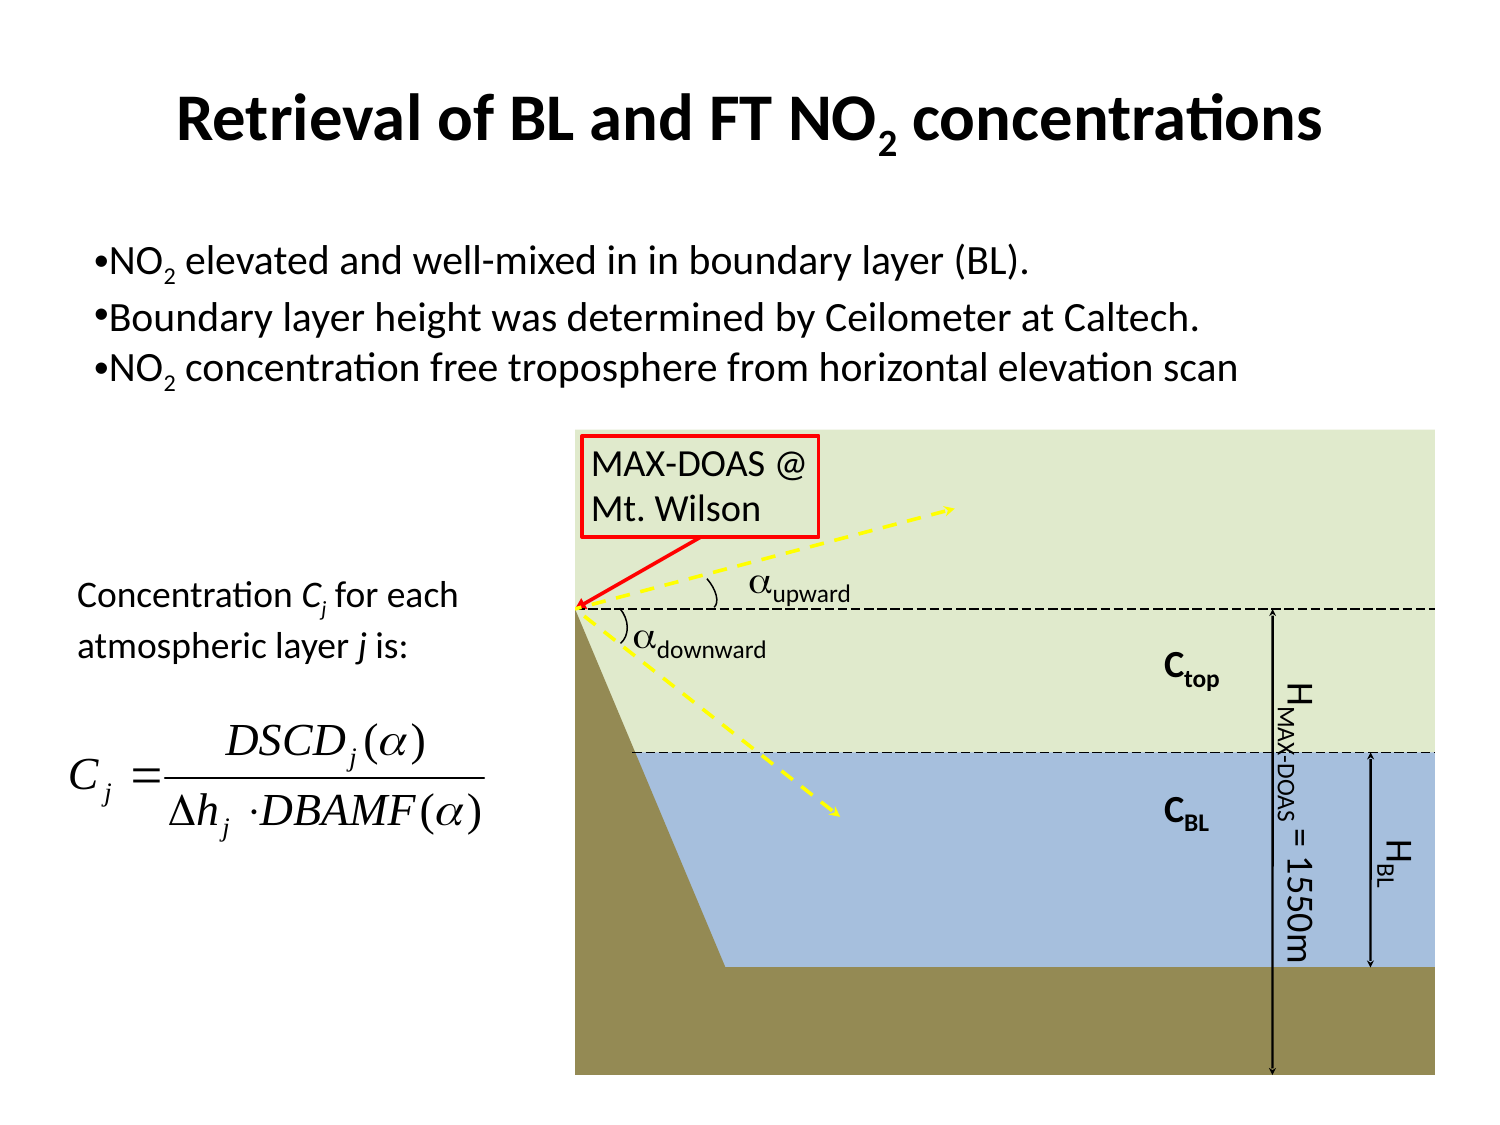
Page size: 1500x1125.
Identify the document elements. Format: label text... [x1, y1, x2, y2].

title Retrieval of BL and FT NO2 concentrations [75, 24, 1425, 213]
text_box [62, 709, 495, 851]
text_box NO2 elevated and well-mixed in in boundary layer (BL). Boundary layer height was determined by Ceilometer at Caltech. NO2 concentration free troposphere from horizontal elevation scan [79, 224, 1467, 504]
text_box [574, 429, 1436, 1076]
text_box Concentration Cj for each atmospheric layer j is: [62, 562, 513, 764]
